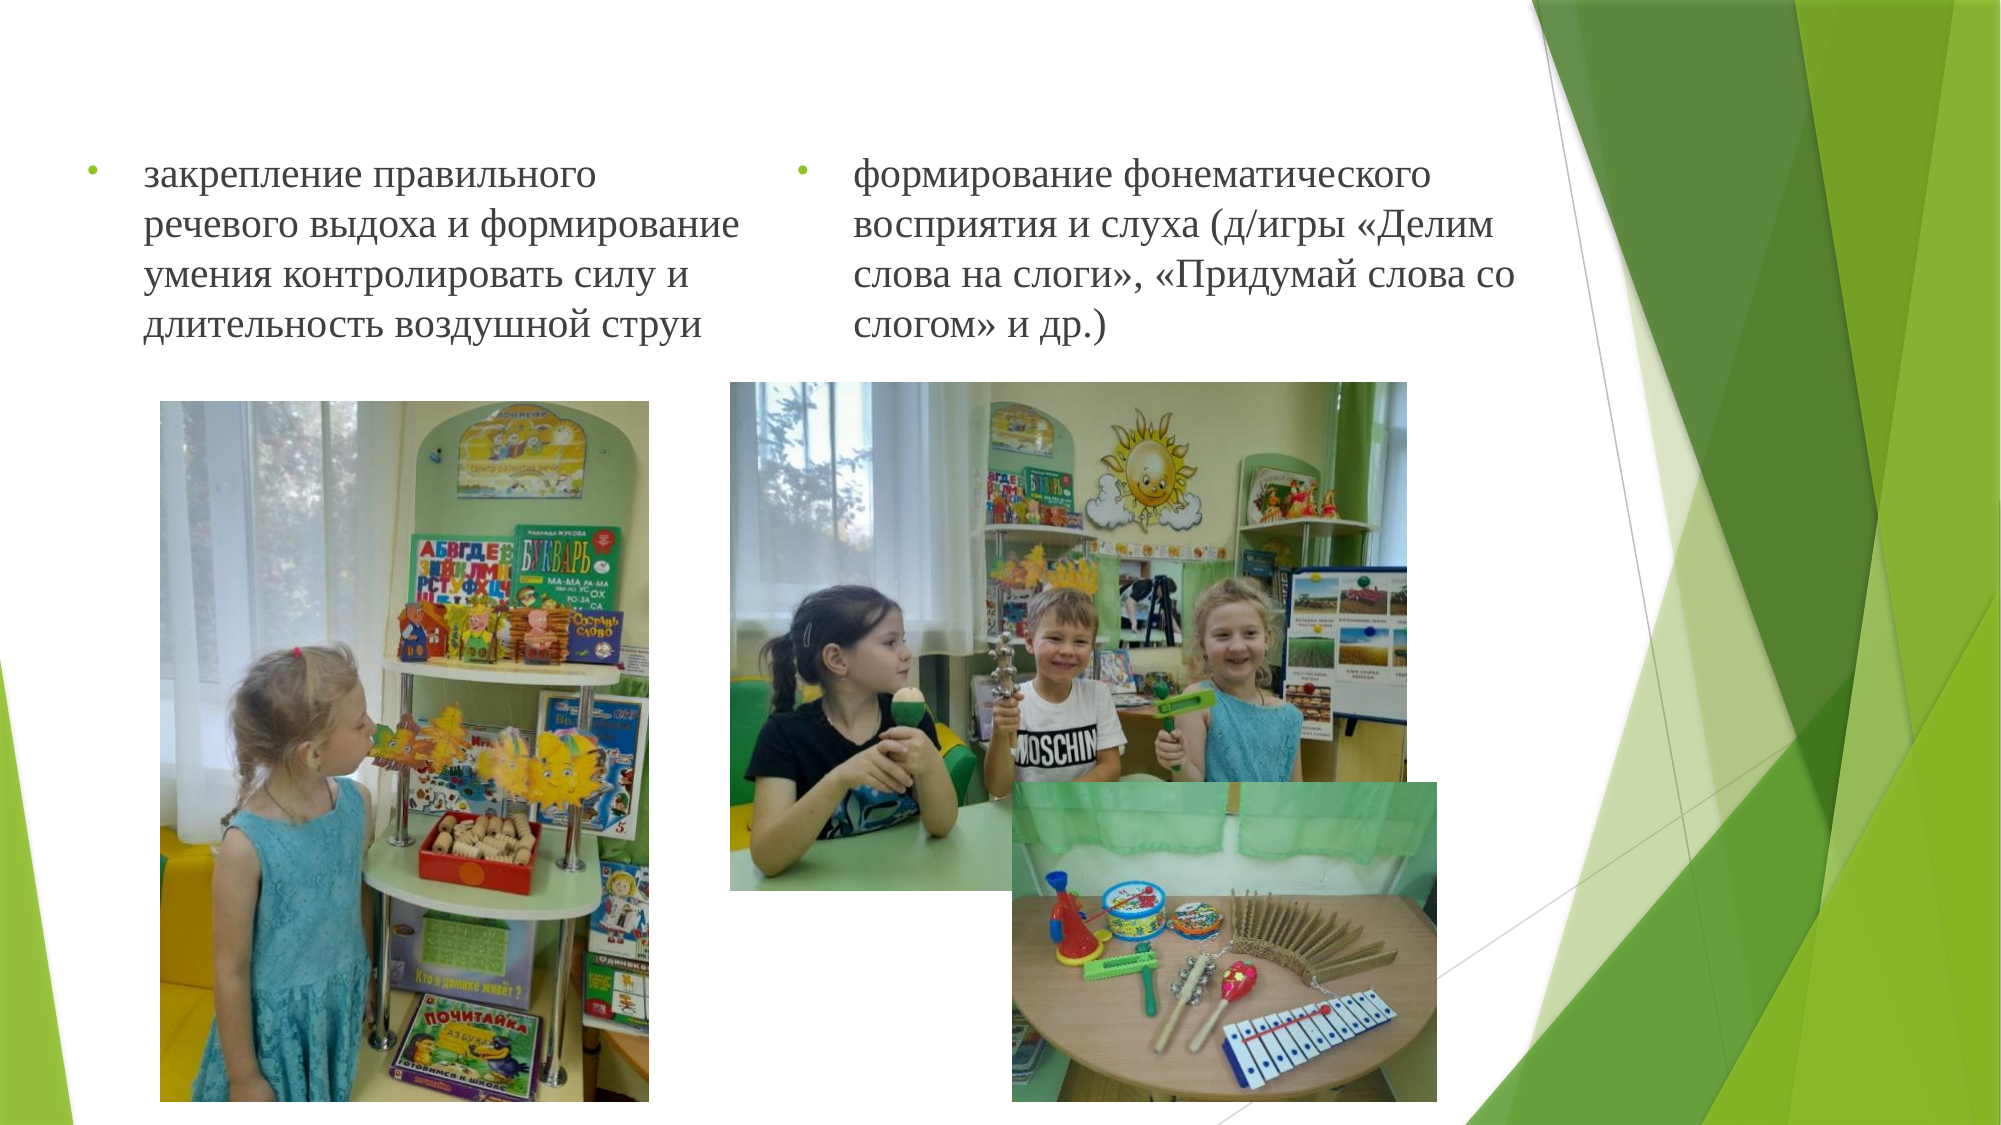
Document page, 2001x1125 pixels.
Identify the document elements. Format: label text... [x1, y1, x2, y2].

picture [1011, 782, 1438, 1102]
list закрепление правильного речевого выдоха и формирование умения контролировать силу и длительность воздушной струи [72, 127, 763, 353]
list формирование фонематического восприятия и слуха (д/игры «Делим слова на слоги», «Придумай слова со слогом» и др.) [782, 138, 1576, 353]
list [160, 401, 649, 1102]
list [729, 382, 1408, 892]
